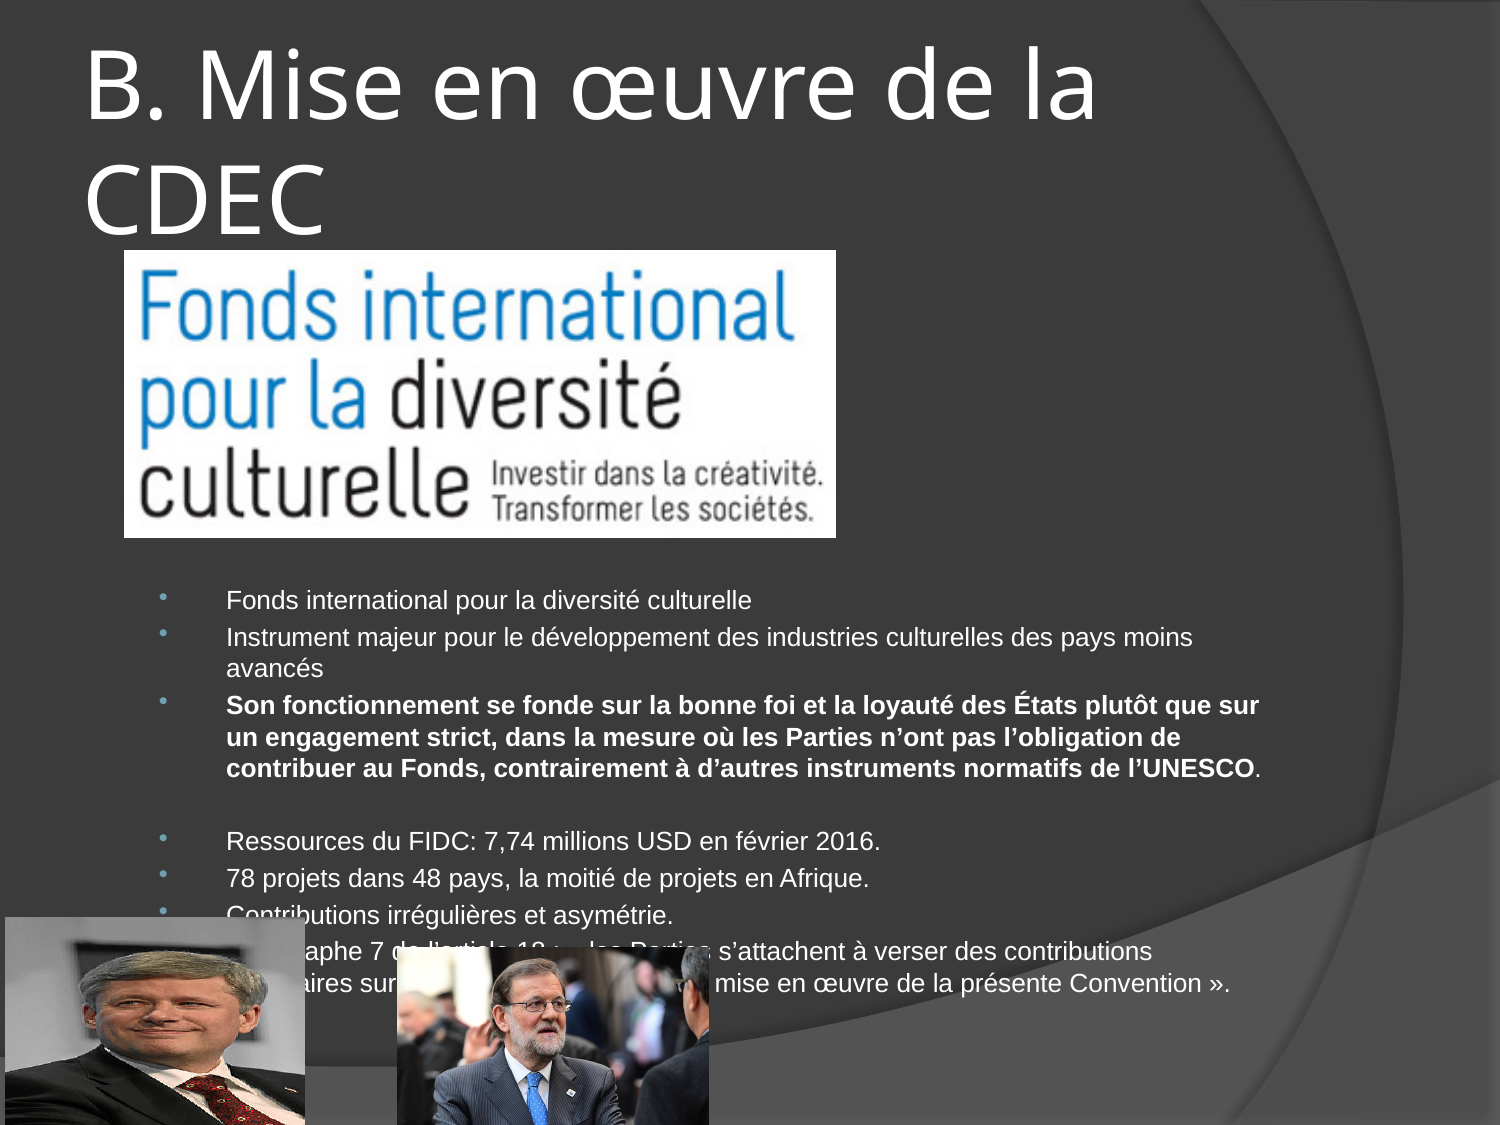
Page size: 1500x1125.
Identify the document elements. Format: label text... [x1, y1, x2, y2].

picture [4, 917, 305, 1125]
picture [124, 178, 836, 610]
picture [397, 947, 709, 1125]
list Fonds international pour la diversité culturelle Instrument majeur pour le développement des industries culturelles des pays moins avancés Son fonctionnement se fonde sur la bonne foi et la loyauté des États plutôt que sur un engagement strict, dans la mesure où les Parties n’ont pas l’obligation de contribuer au Fonds, contrairement à d’autres instruments normatifs de l’UNESCO. Ressources du FIDC: 7,74 millions USD en février 2016. 78 projets dans 48 pays, la moitié de projets en Afrique. Contributions irrégulières et asymétrie. Paragraphe 7 de l’article 18 : « les Parties s’attachent à verser des contributions volontaires sur une base régulière pour la mise en œuvre de la présente Convention ». [138, 539, 1300, 1005]
title B. Mise en œuvre de la CDEC [75, 45, 1300, 233]
